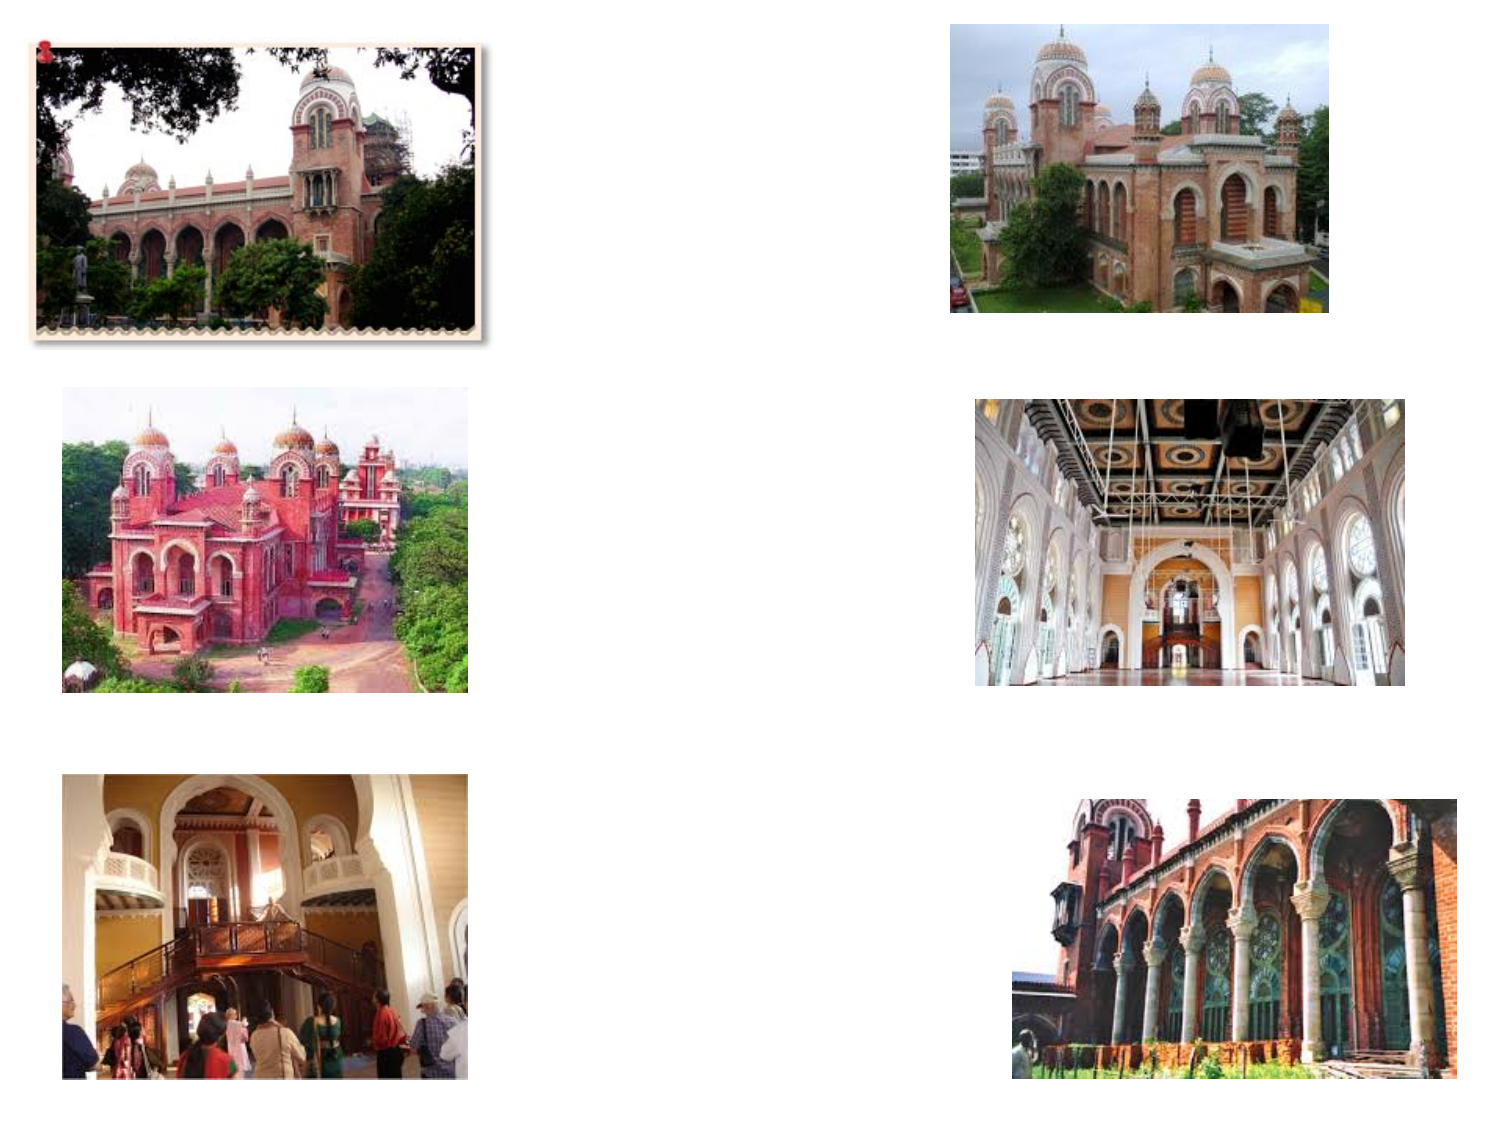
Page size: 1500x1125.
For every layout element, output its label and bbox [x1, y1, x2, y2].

picture [1012, 799, 1457, 1079]
picture [62, 387, 468, 693]
picture [949, 24, 1329, 313]
picture [62, 774, 468, 1080]
picture [974, 399, 1405, 687]
list [24, 37, 494, 351]
